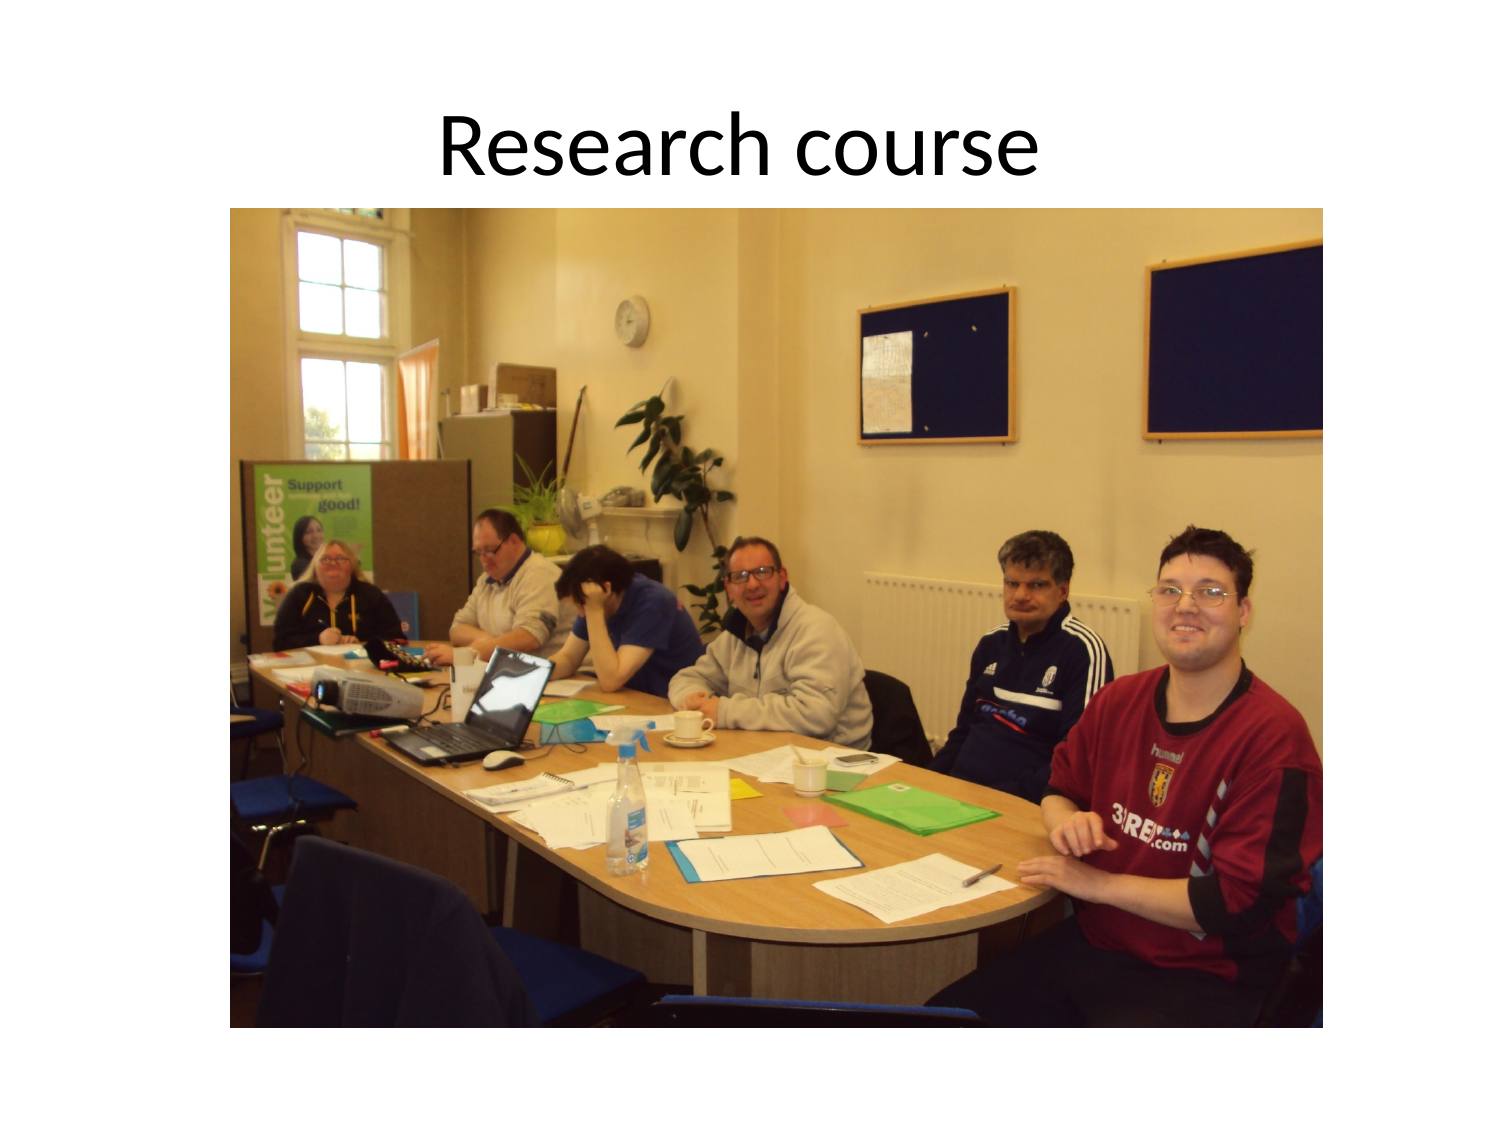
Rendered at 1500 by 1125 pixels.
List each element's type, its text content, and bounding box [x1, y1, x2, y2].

picture [229, 207, 1324, 1028]
title Research course [75, 45, 1425, 233]
